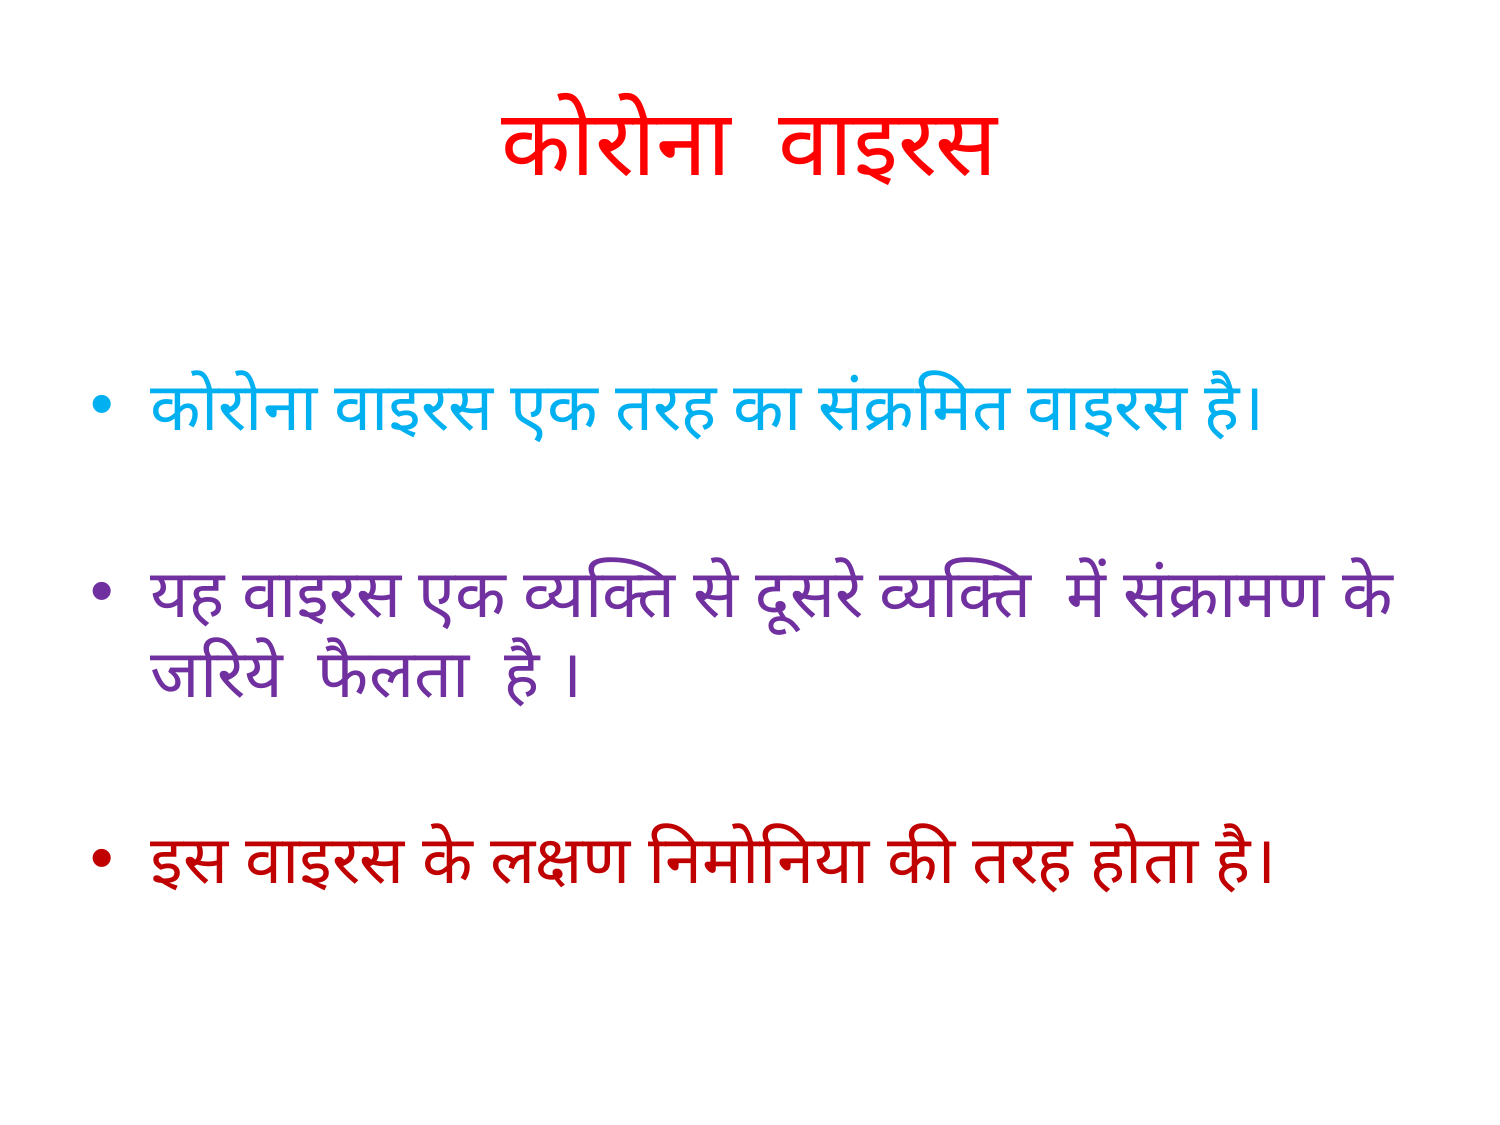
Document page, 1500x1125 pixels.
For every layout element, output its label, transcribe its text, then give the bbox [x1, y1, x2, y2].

title कोरोना वाइरस [75, 45, 1425, 233]
list कोरोना वाइरस एक तरह का संक्रमित वाइरस है। यह वाइरस एक व्यक्ति से दूसरे व्यक्ति में संक्रामण के जरिये फैलता है । इस वाइरस के लक्षण निमोनिया की तरह होता है। [75, 262, 1425, 1005]
